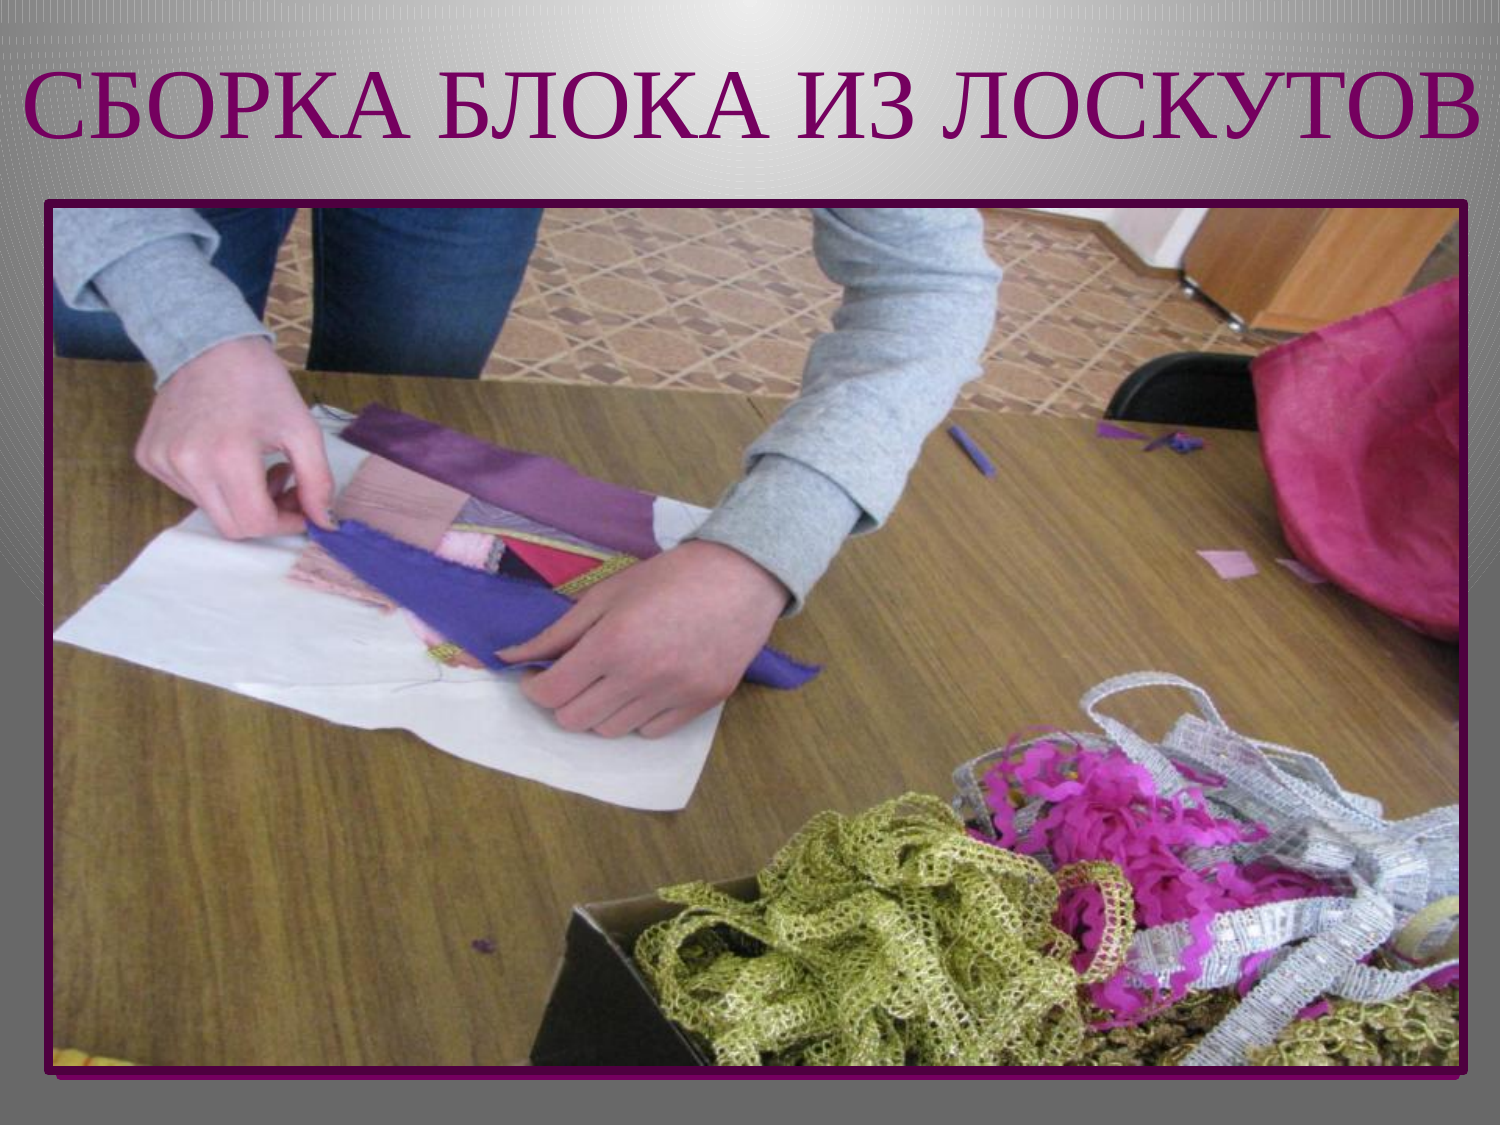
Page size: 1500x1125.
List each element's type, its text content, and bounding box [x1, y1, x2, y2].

text_box СБОРКА БЛОКА ИЗ ЛОСКУТОВ [6, 30, 1500, 166]
picture [52, 207, 1459, 1071]
